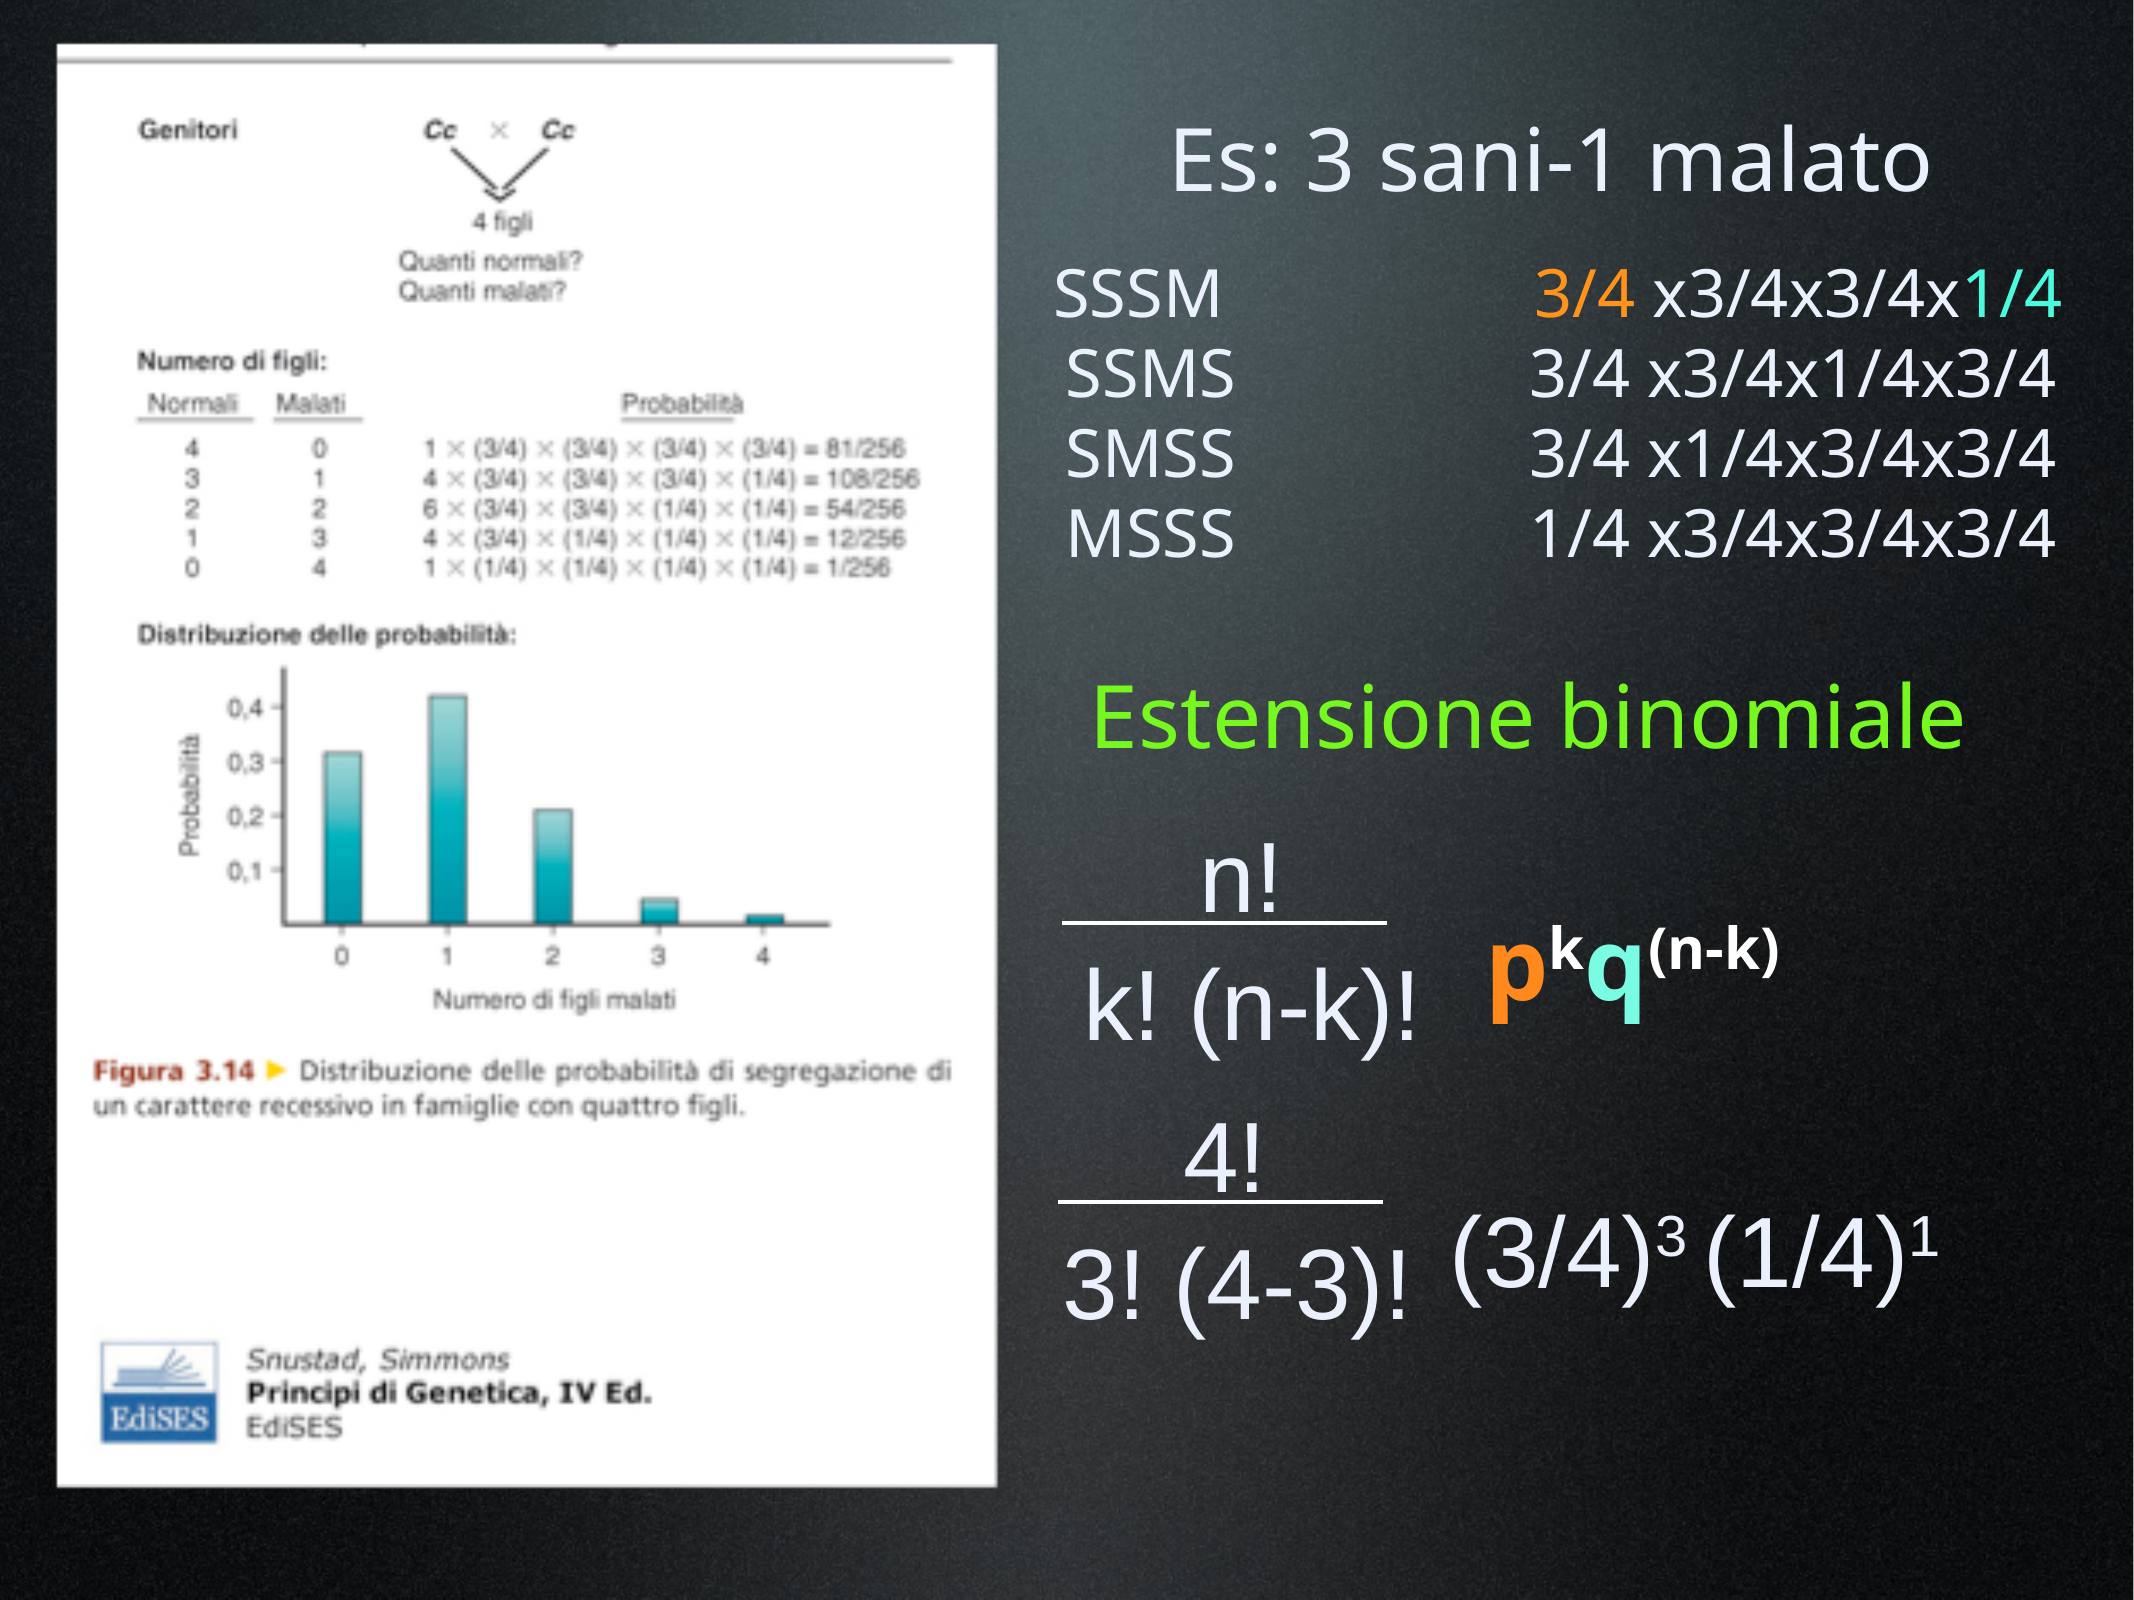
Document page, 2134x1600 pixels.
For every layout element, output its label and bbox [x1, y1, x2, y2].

text_box [1061, 656, 1940, 1076]
text_box [988, 98, 2073, 569]
text_box [1053, 1082, 1972, 1374]
picture [0, 0, 2134, 1600]
